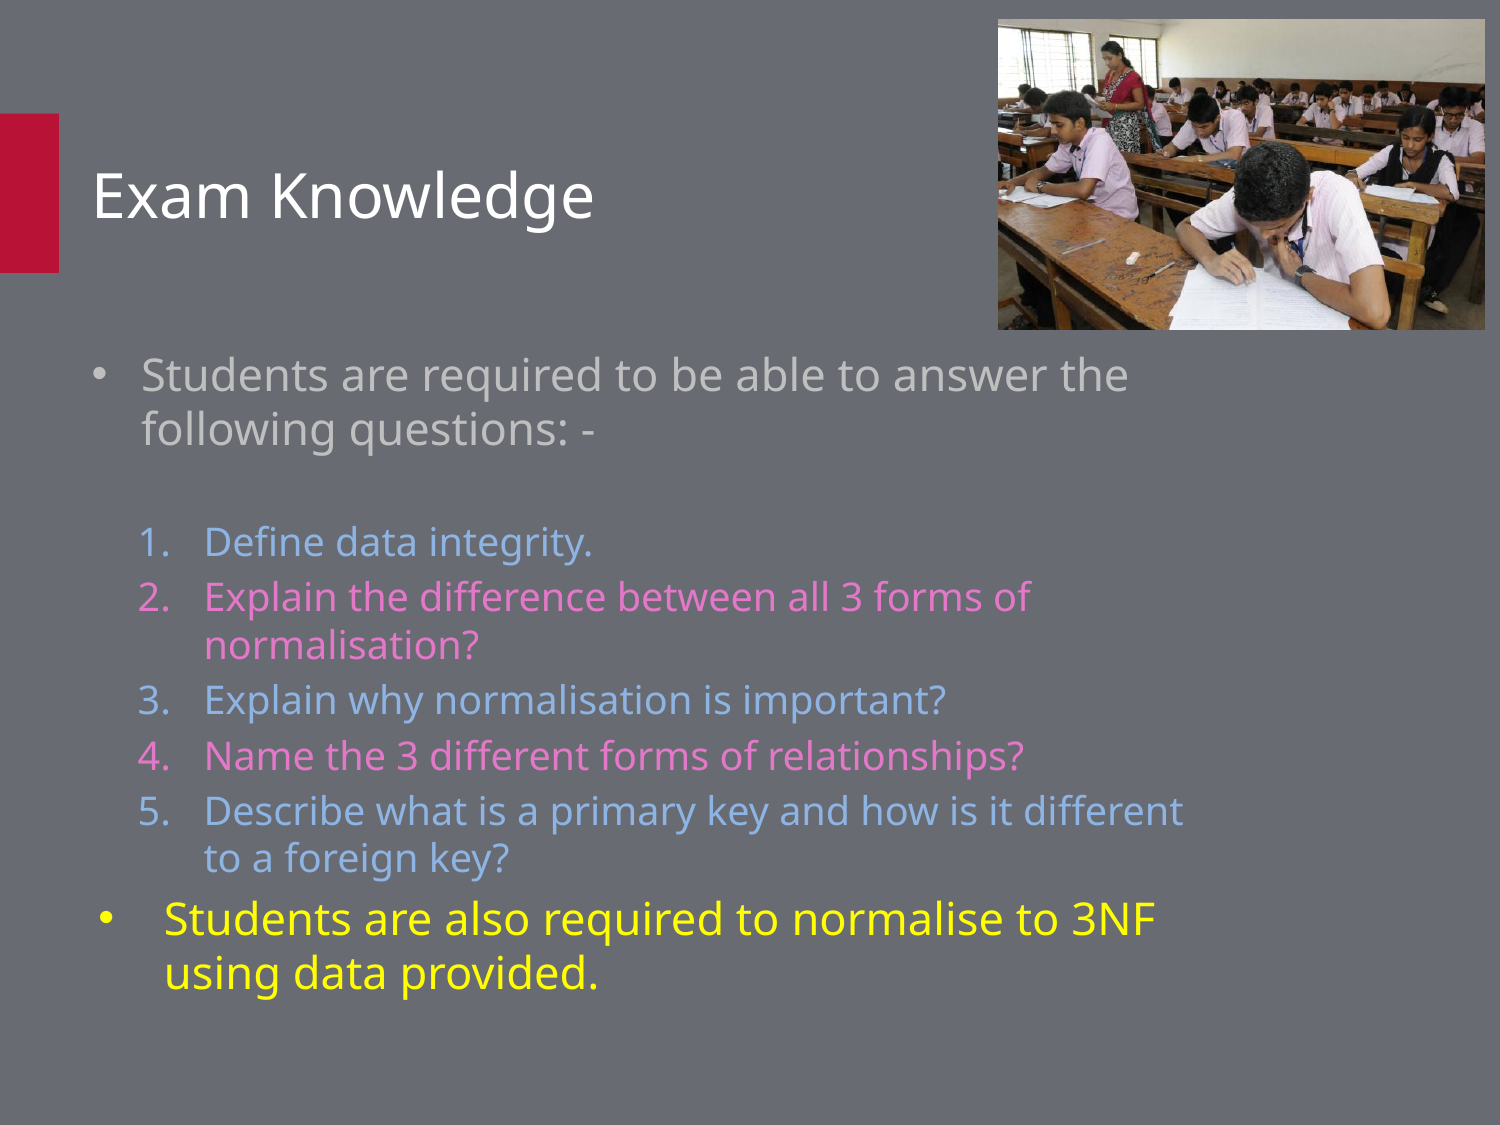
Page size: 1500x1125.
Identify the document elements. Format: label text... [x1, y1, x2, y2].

list Students are required to be able to answer the following questions: - Define data integrity. Explain the difference between all 3 forms of normalisation? Explain why normalisation is important? Name the 3 different forms of relationships? Describe what is a primary key and how is it different to a foreign key? Students are also required to normalise to 3NF using data provided. [76, 338, 1213, 1071]
picture [997, 18, 1485, 330]
title Exam Knowledge [76, 113, 992, 274]
